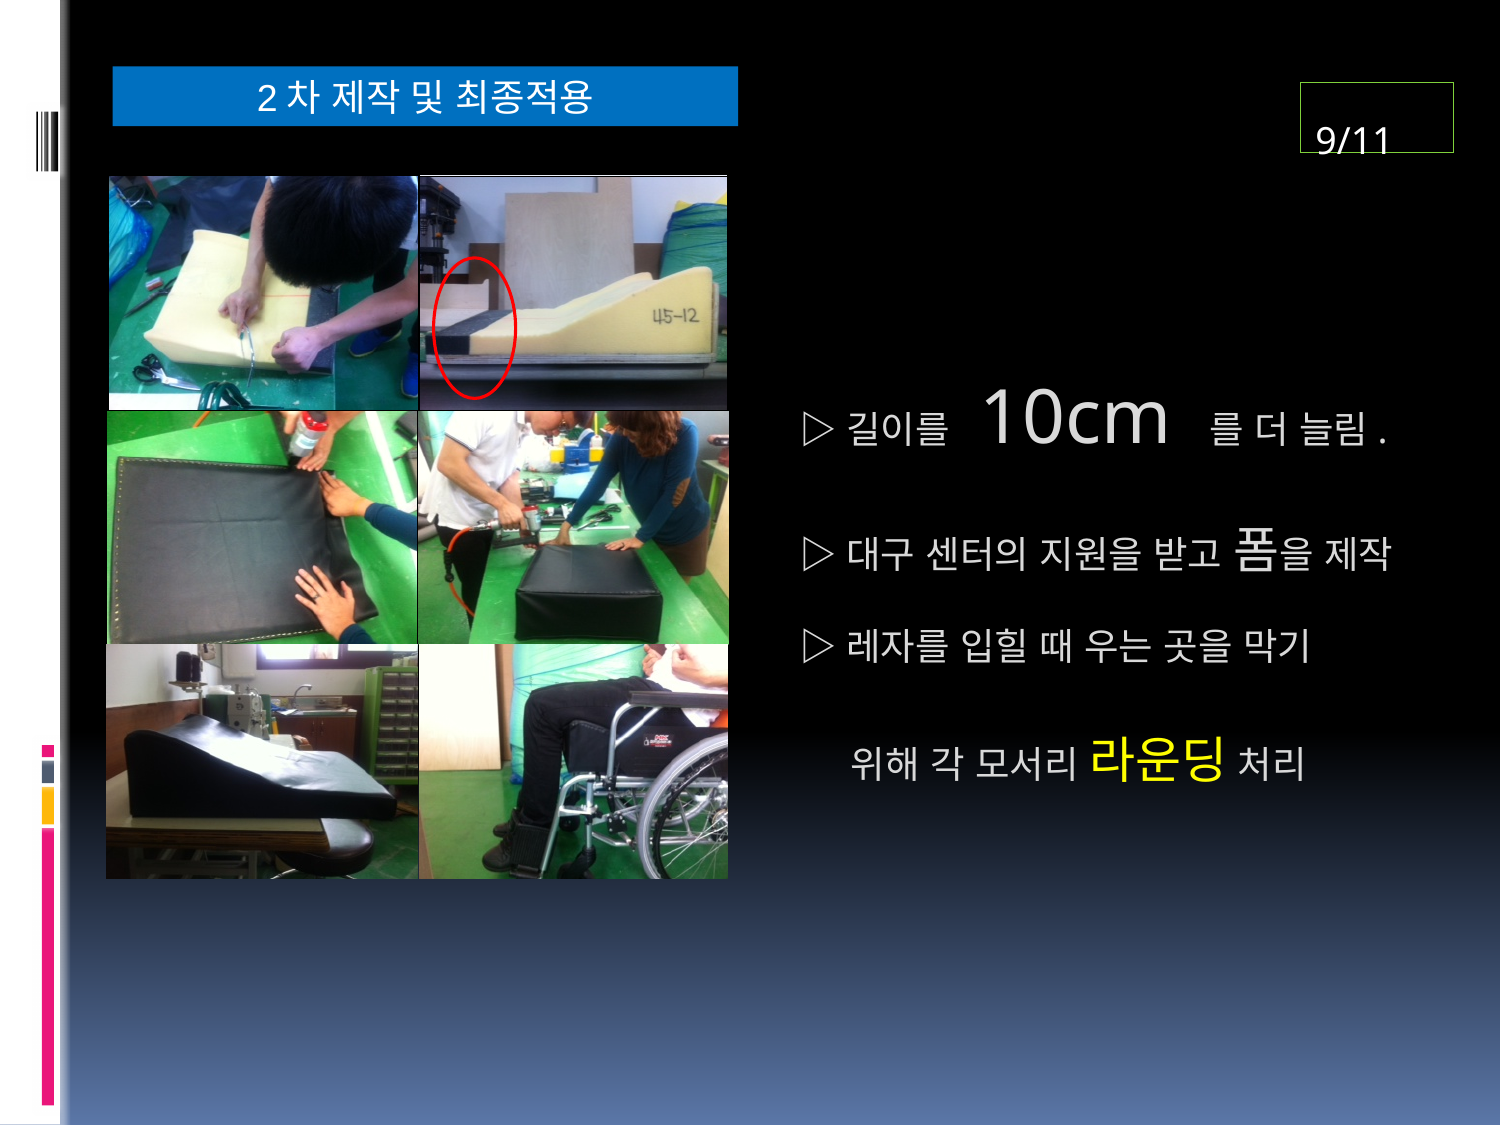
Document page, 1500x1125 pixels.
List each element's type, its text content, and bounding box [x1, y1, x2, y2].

picture [106, 409, 410, 637]
text_box 2차 제작 및 최종적용 [112, 66, 739, 127]
picture [418, 644, 729, 880]
picture [106, 644, 411, 880]
picture [417, 409, 729, 637]
text_box 9/11 [1300, 82, 1454, 153]
text_box ▷길이를 10cm 를 더 늘림. ▷대구 센터의 지원을 받고 폼을 제작 ▷레자를 입힐 때 우는 곳을 막기 위해 각 모서리 라운딩 처리 [785, 187, 1430, 879]
picture [107, 175, 419, 402]
picture [427, 175, 727, 402]
